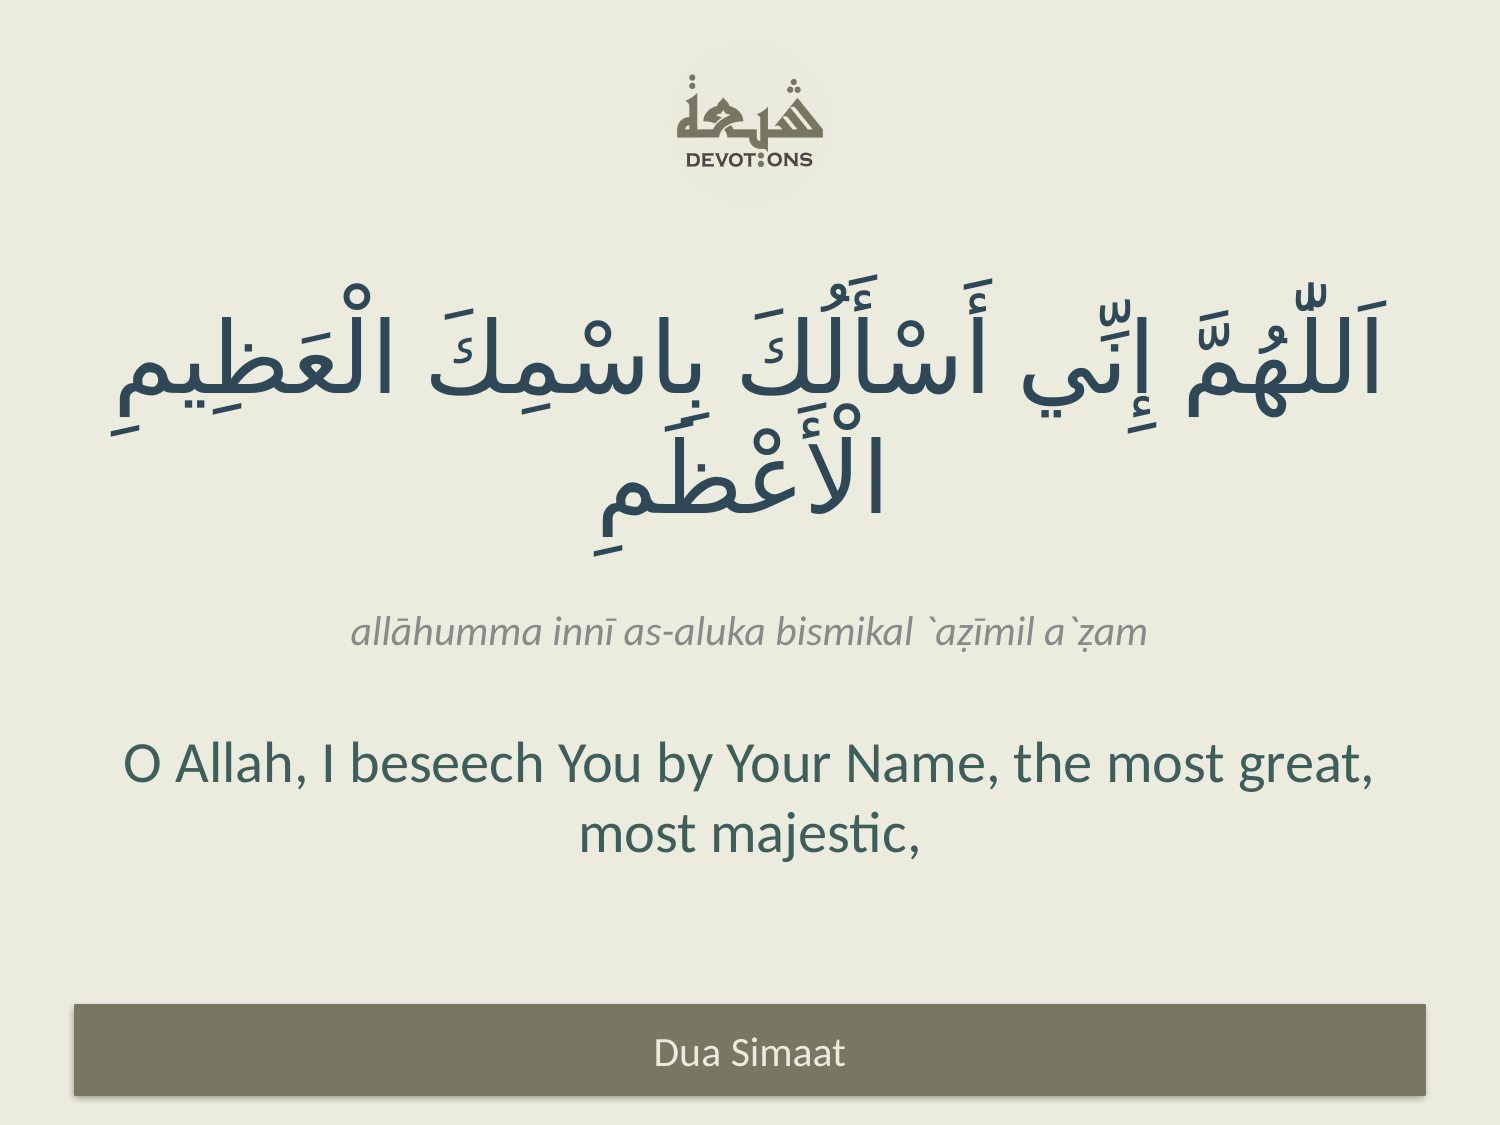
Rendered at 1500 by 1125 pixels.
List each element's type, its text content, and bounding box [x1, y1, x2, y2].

text_box اَللّٰهُمَّ إِنِّي أَسْأَلُكَ بِاسْمِكَ الْعَظِيمِ الْأَعْظَمِ allāhumma innī as-aluka bismikal `aẓīmil a`ẓam O Allah, I beseech You by Your Name, the most great, most majestic, [74, 286, 1425, 871]
text_box Dua Simaat [638, 1017, 862, 1083]
picture [656, 29, 844, 218]
text_box [74, 1004, 1426, 1096]
